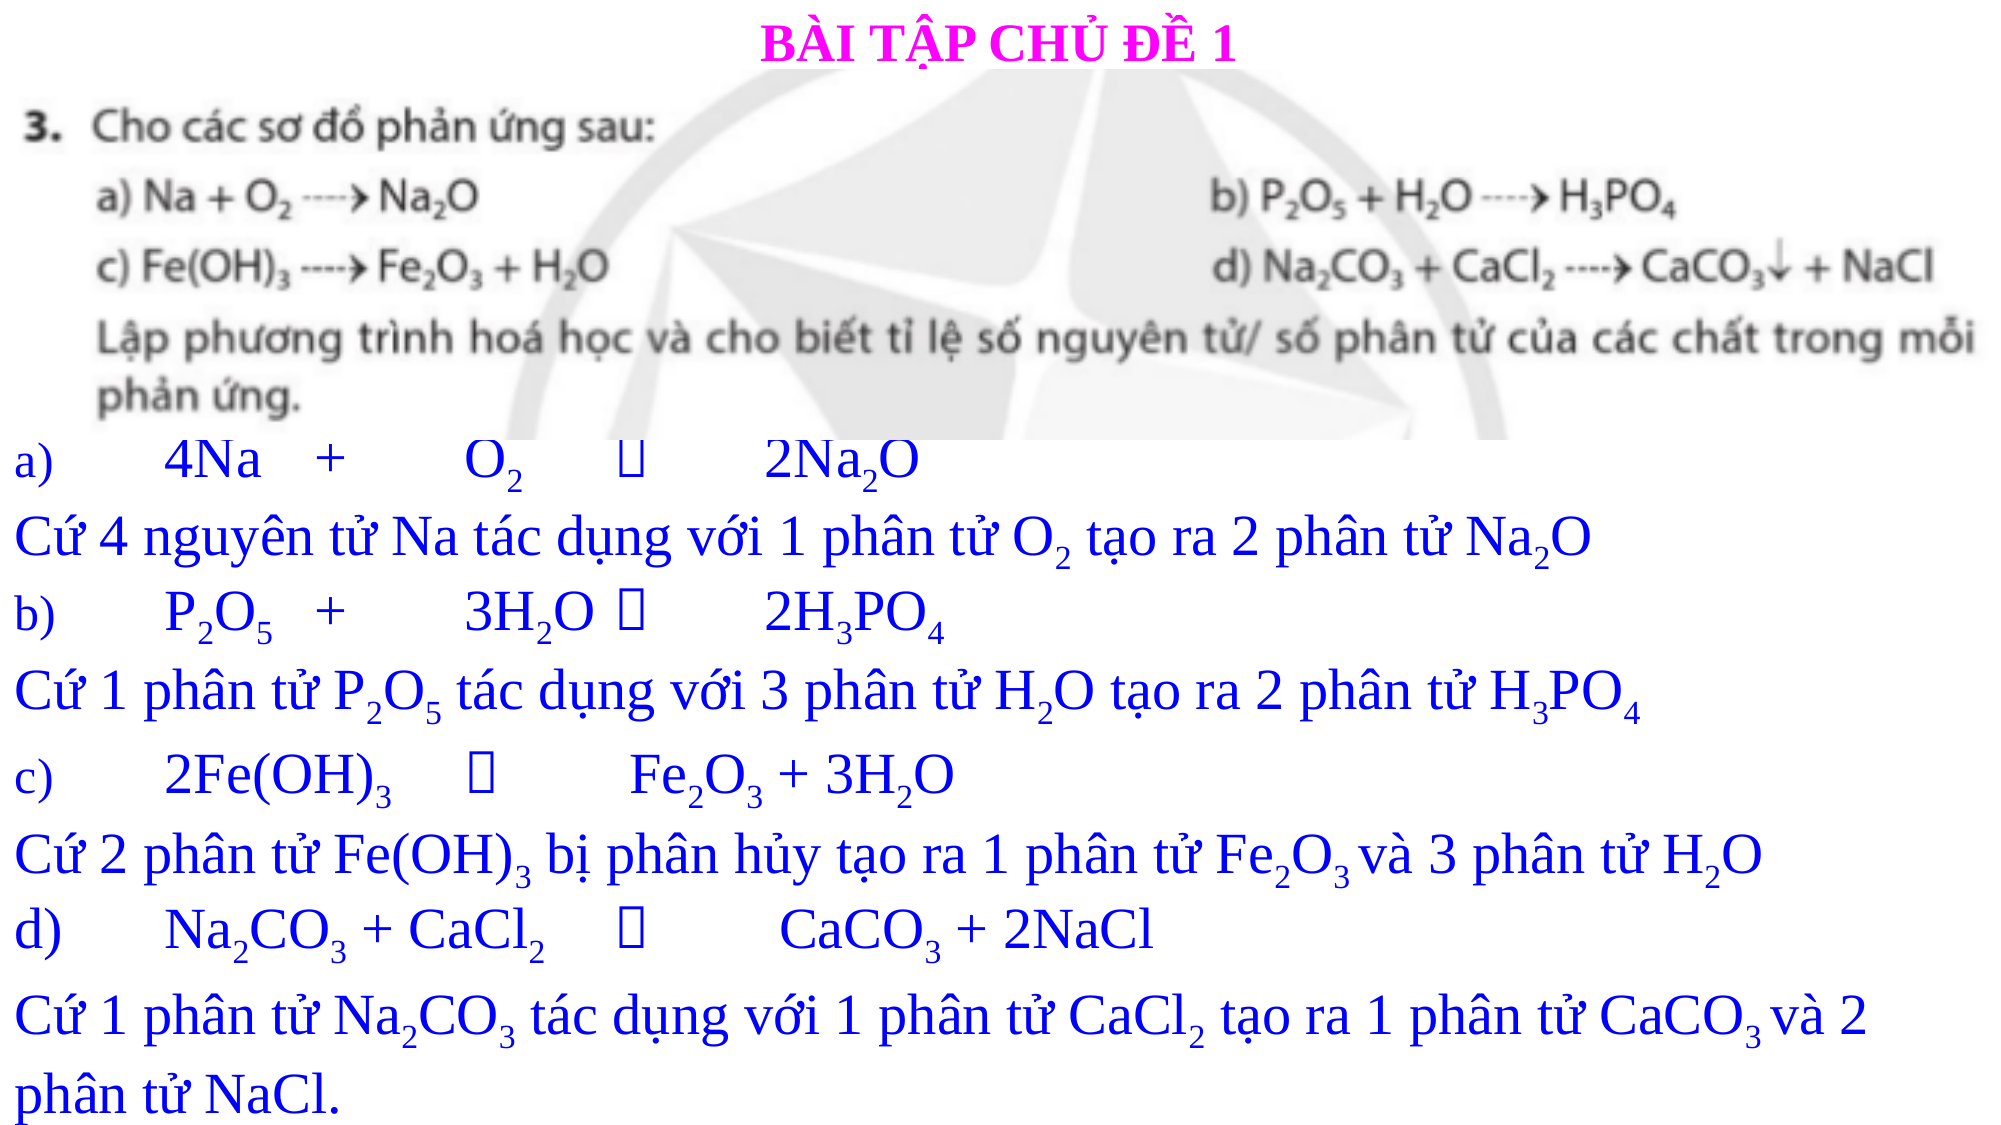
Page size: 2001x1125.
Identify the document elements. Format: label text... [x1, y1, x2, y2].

text_box Cứ 1 phân tử Na2CO3 tác dụng với 1 phân tử CaCl2 tạo ra 1 phân tử CaCO3 và 2 phân tử NaCl. [0, 968, 2000, 1125]
picture [0, 69, 2000, 440]
text_box Cứ 1 phân tử P2O5 tác dụng với 3 phân tử H2O tạo ra 2 phân tử H3PO4 [0, 644, 2000, 728]
text_box d) Na2CO3 + CaCl2  CaCO3 + 2NaCl [0, 882, 2000, 968]
text_box c) 2Fe(OH)3  Fe2O3 + 3H2O [0, 728, 2000, 807]
text_box [0, 0, 2000, 69]
text_box a) 4Na + O2  2Na2O [0, 440, 2000, 489]
text_box b) P2O5 + 3H2O  2H3PO4 [0, 564, 2000, 644]
text_box Cứ 2 phân tử Fe(OH)3 bị phân hủy tạo ra 1 phân tử Fe2O3 và 3 phân tử H2O [0, 807, 2000, 882]
text_box Cứ 4 nguyên tử Na tác dụng với 1 phân tử O2 tạo ra 2 phân tử Na2O [0, 489, 2000, 564]
